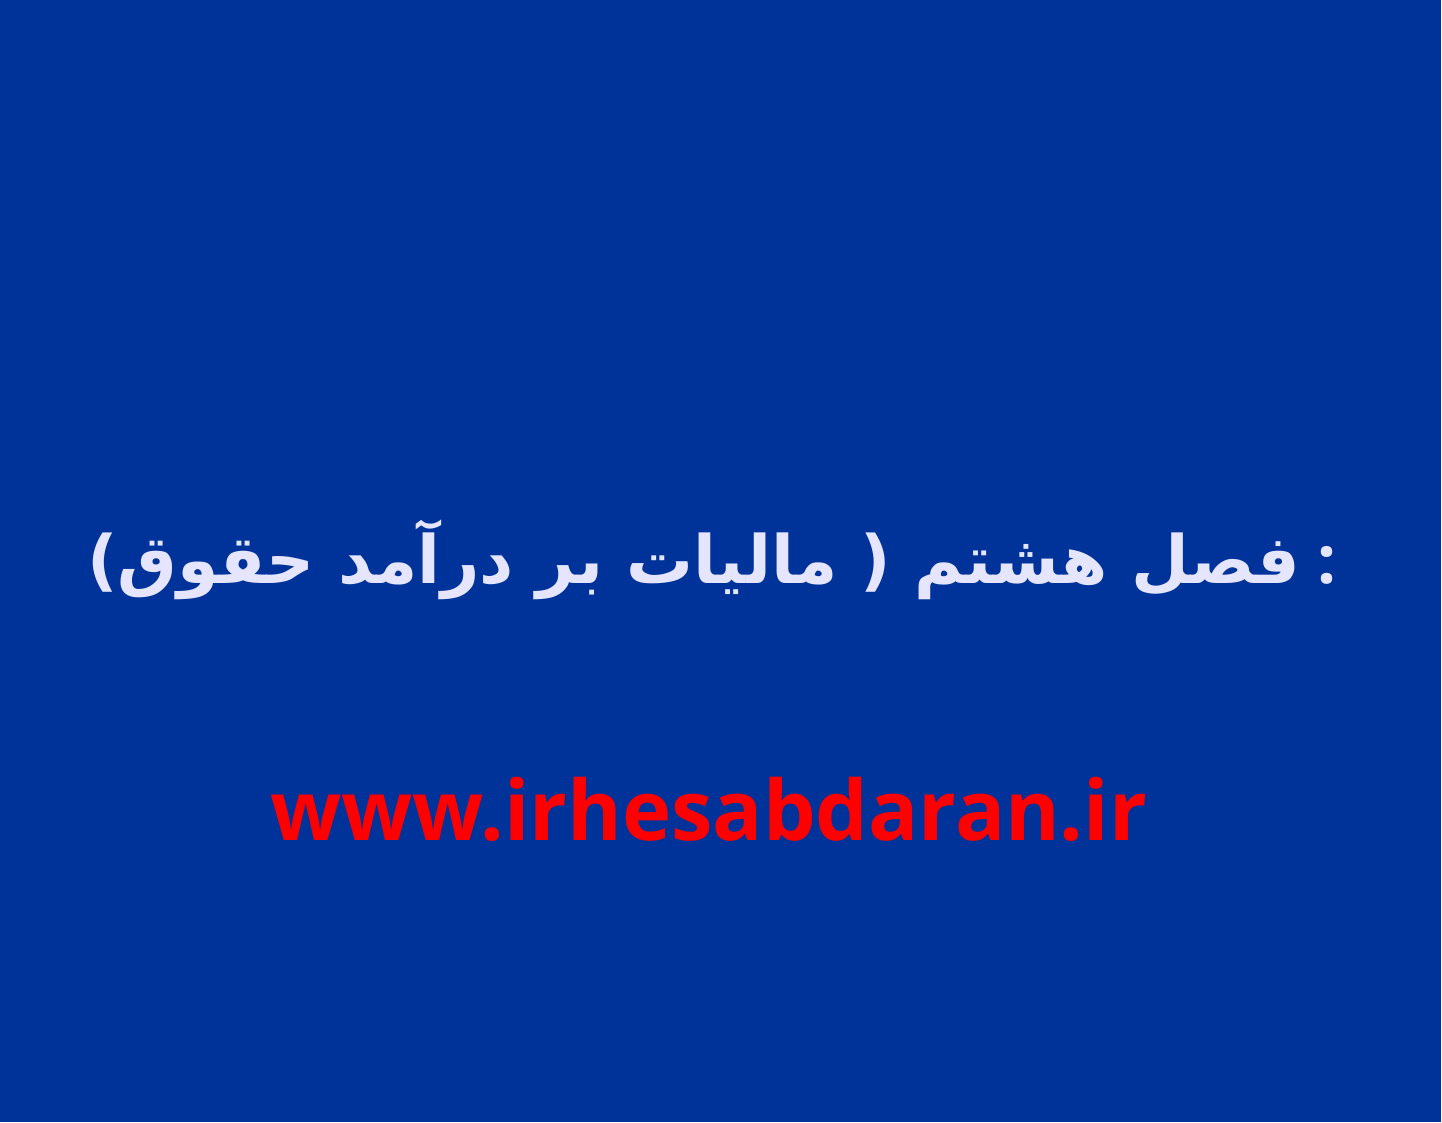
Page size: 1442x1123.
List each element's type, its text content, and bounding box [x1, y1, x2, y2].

title فصل هشتم ( ماليات بر درآمد حقوق) : [71, 44, 1370, 1070]
text_box www.irhesabdaran.ir [94, 750, 1323, 865]
